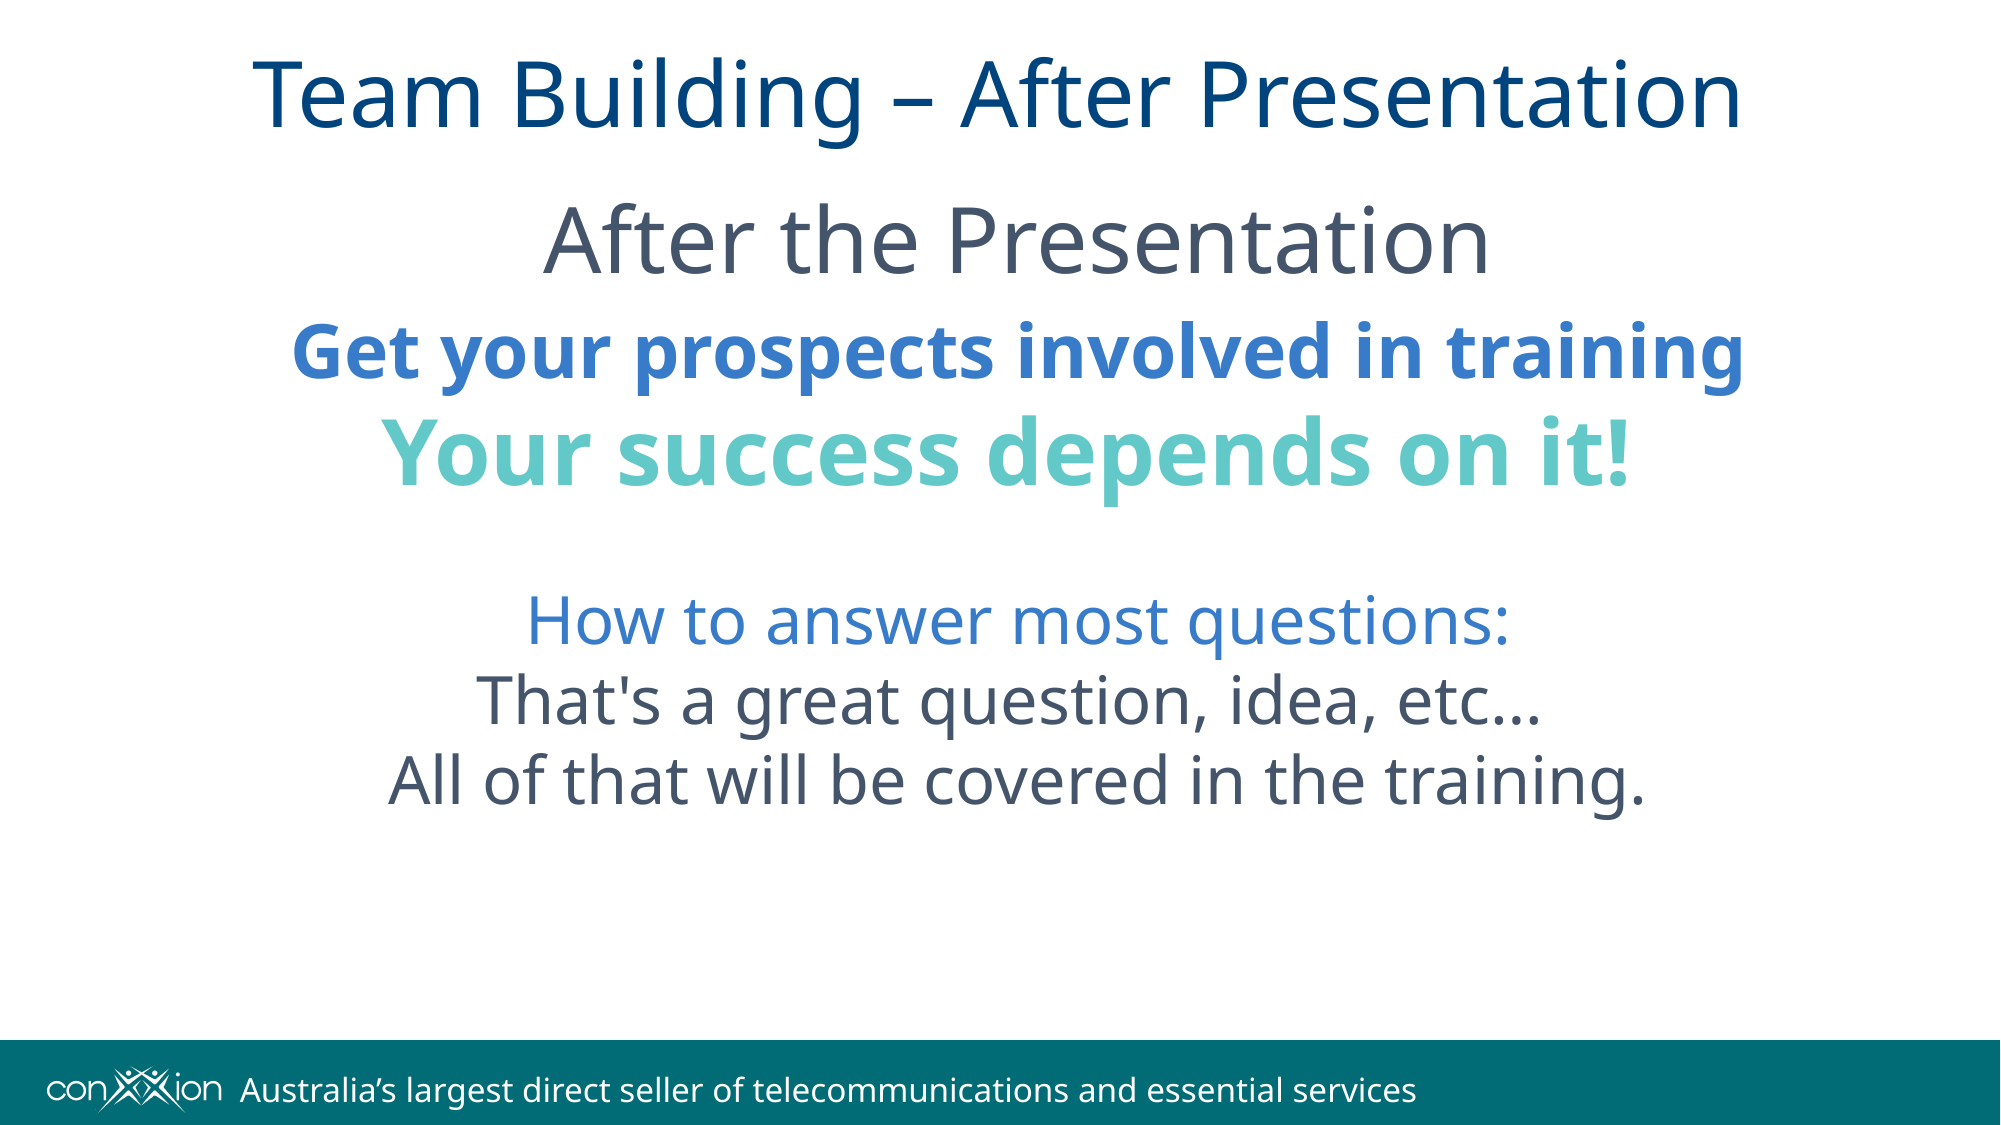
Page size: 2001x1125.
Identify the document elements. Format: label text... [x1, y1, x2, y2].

picture [46, 1066, 222, 1114]
text_box After the Presentation [46, 199, 1992, 275]
title Get your prospects involved in training Your success depends on it! [46, 275, 1992, 533]
text_box Team Building – After Presentation [27, 31, 1973, 150]
text_box How to answer most questions: That's a great question, idea, etc… All of that will be covered in the training. [173, 570, 1865, 826]
